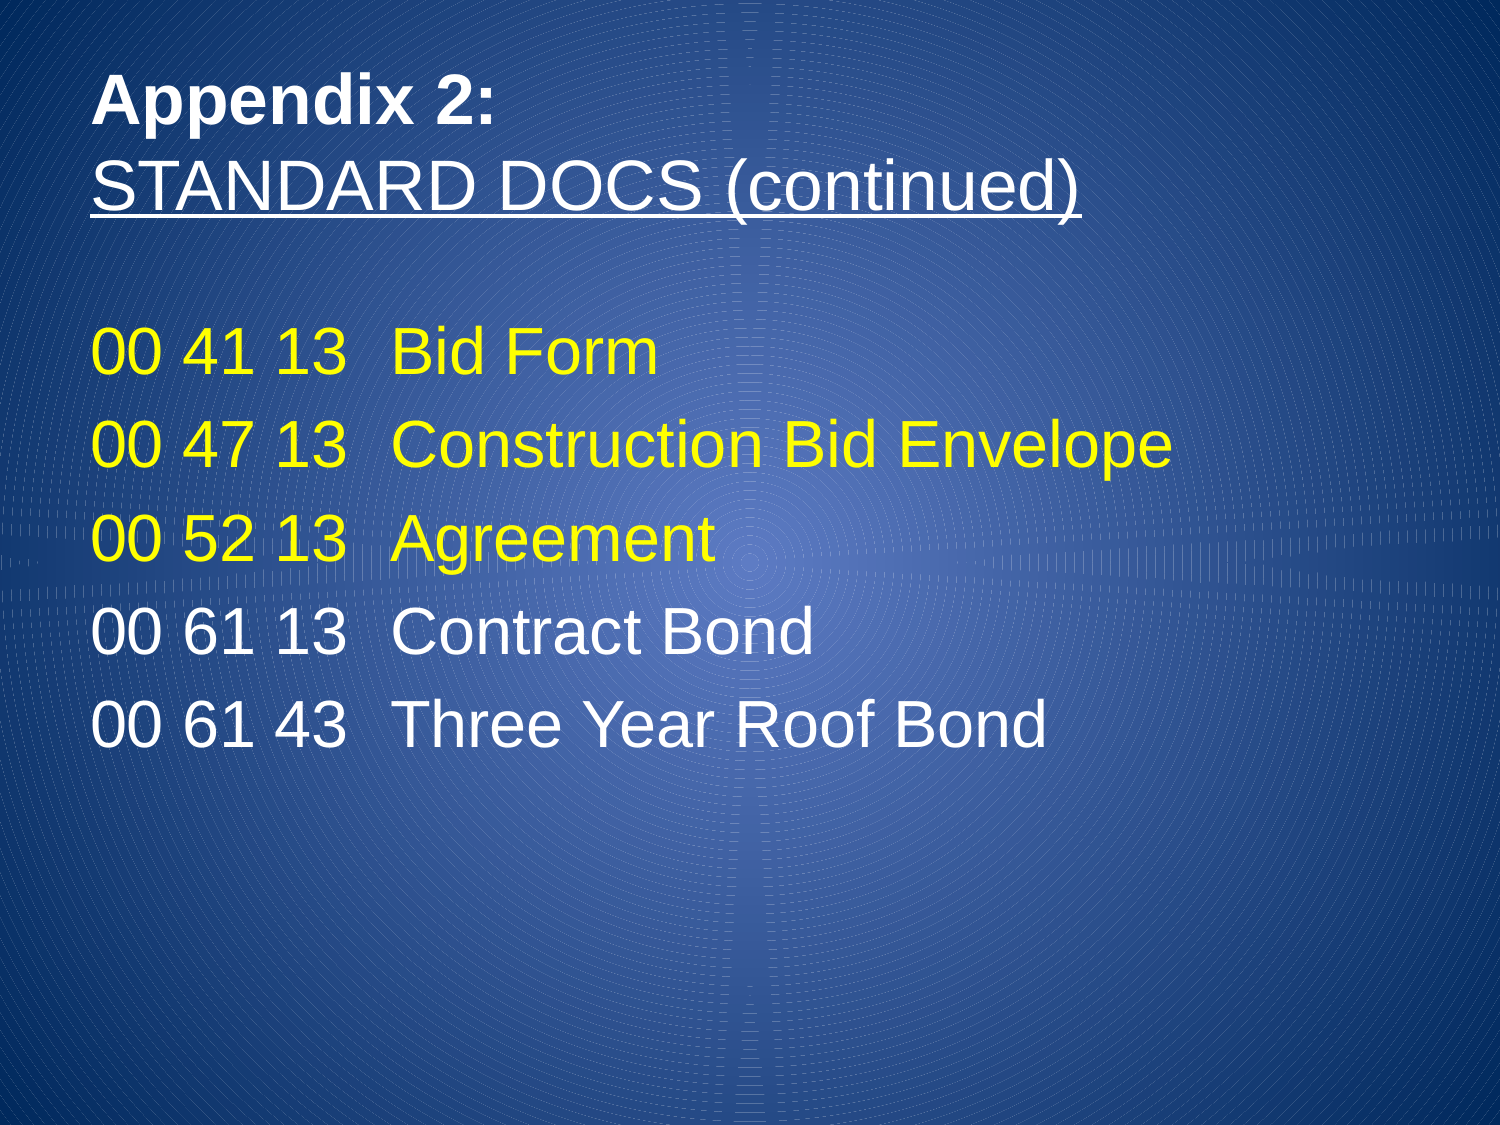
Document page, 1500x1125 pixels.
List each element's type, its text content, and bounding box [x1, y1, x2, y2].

title Appendix 2: STANDARD DOCS (continued) [75, 45, 1425, 233]
list 00 41 13 Bid Form 00 47 13 Construction Bid Envelope 00 52 13 Agreement 00 61 13 Contract Bond 00 61 43 Three Year Roof Bond [75, 299, 1425, 1043]
